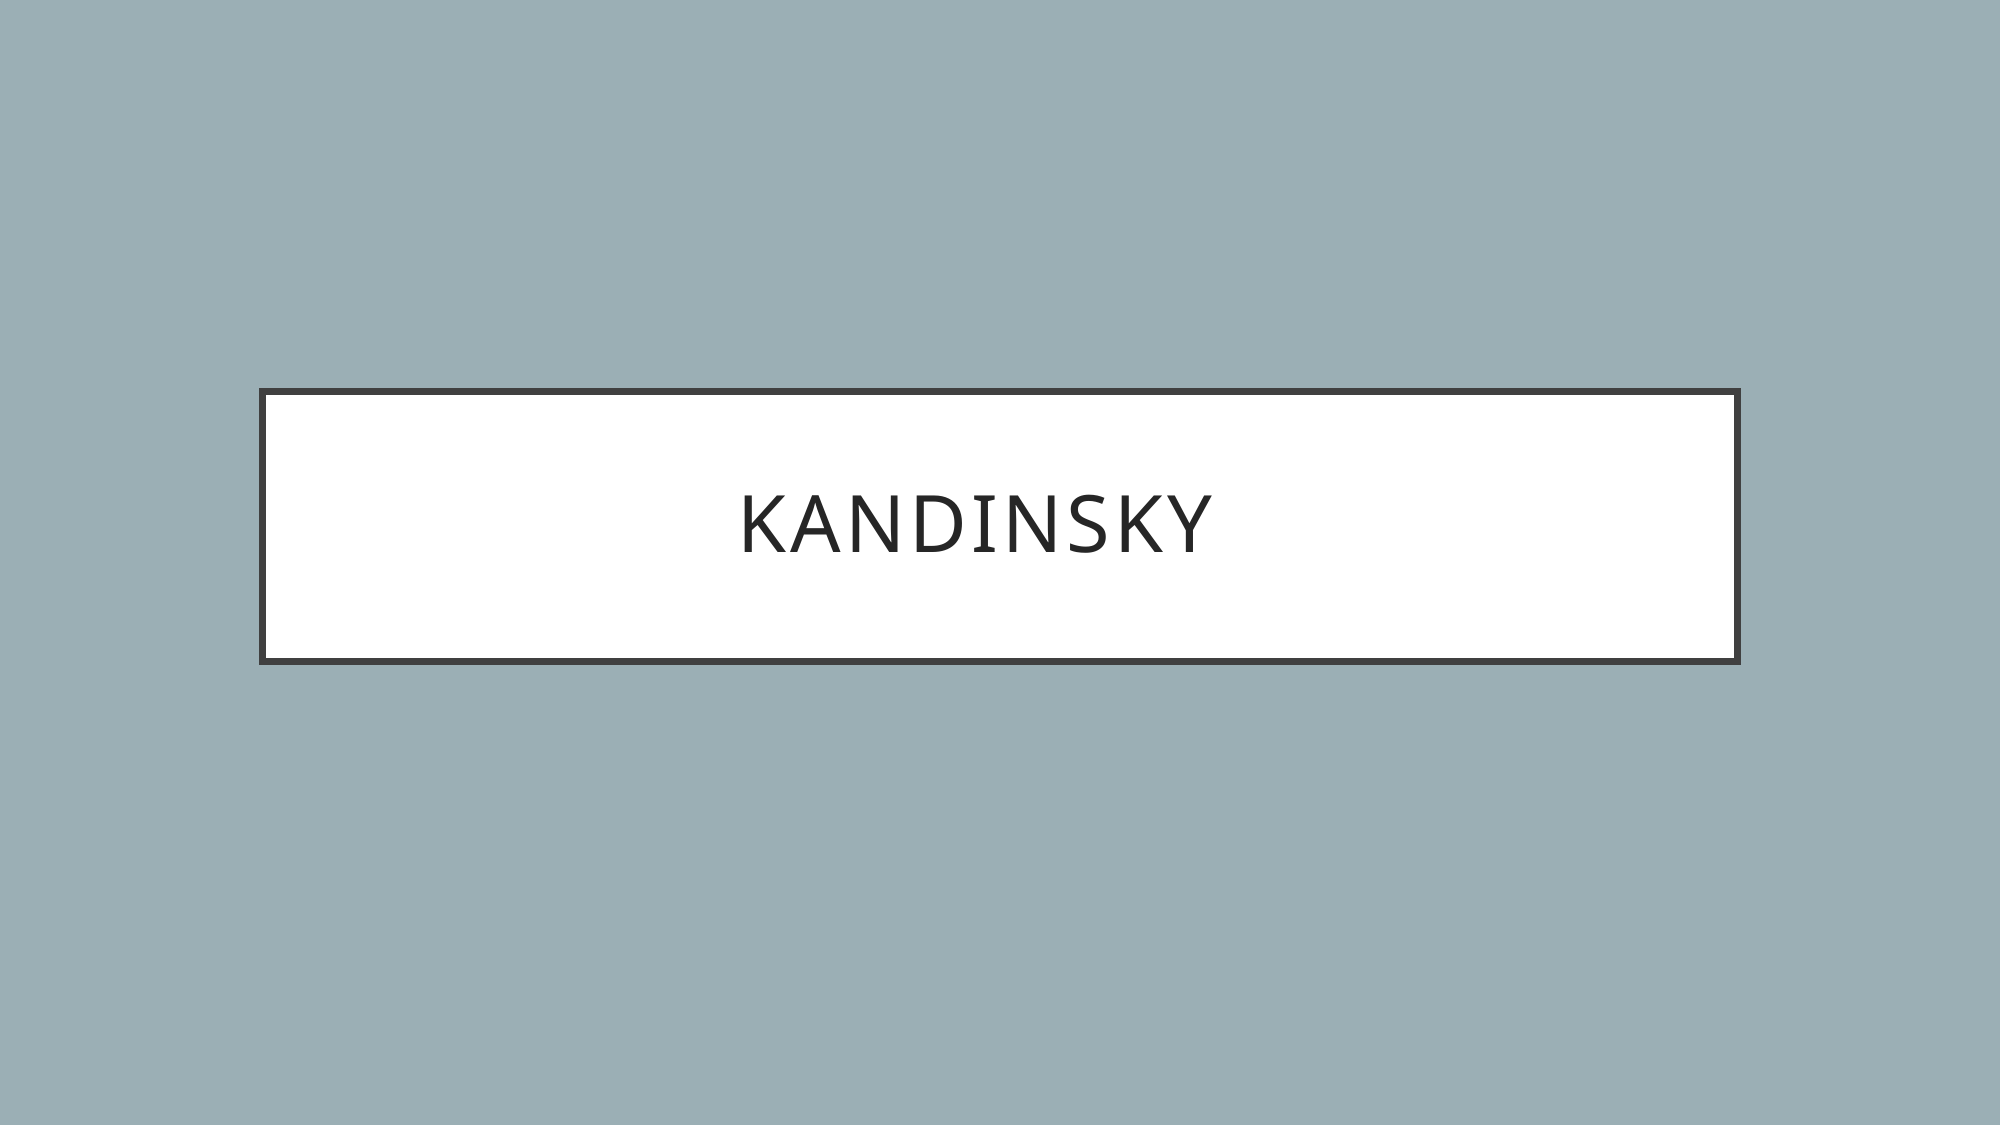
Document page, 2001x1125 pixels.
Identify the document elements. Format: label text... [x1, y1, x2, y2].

title Kandinsky [259, 388, 1741, 665]
